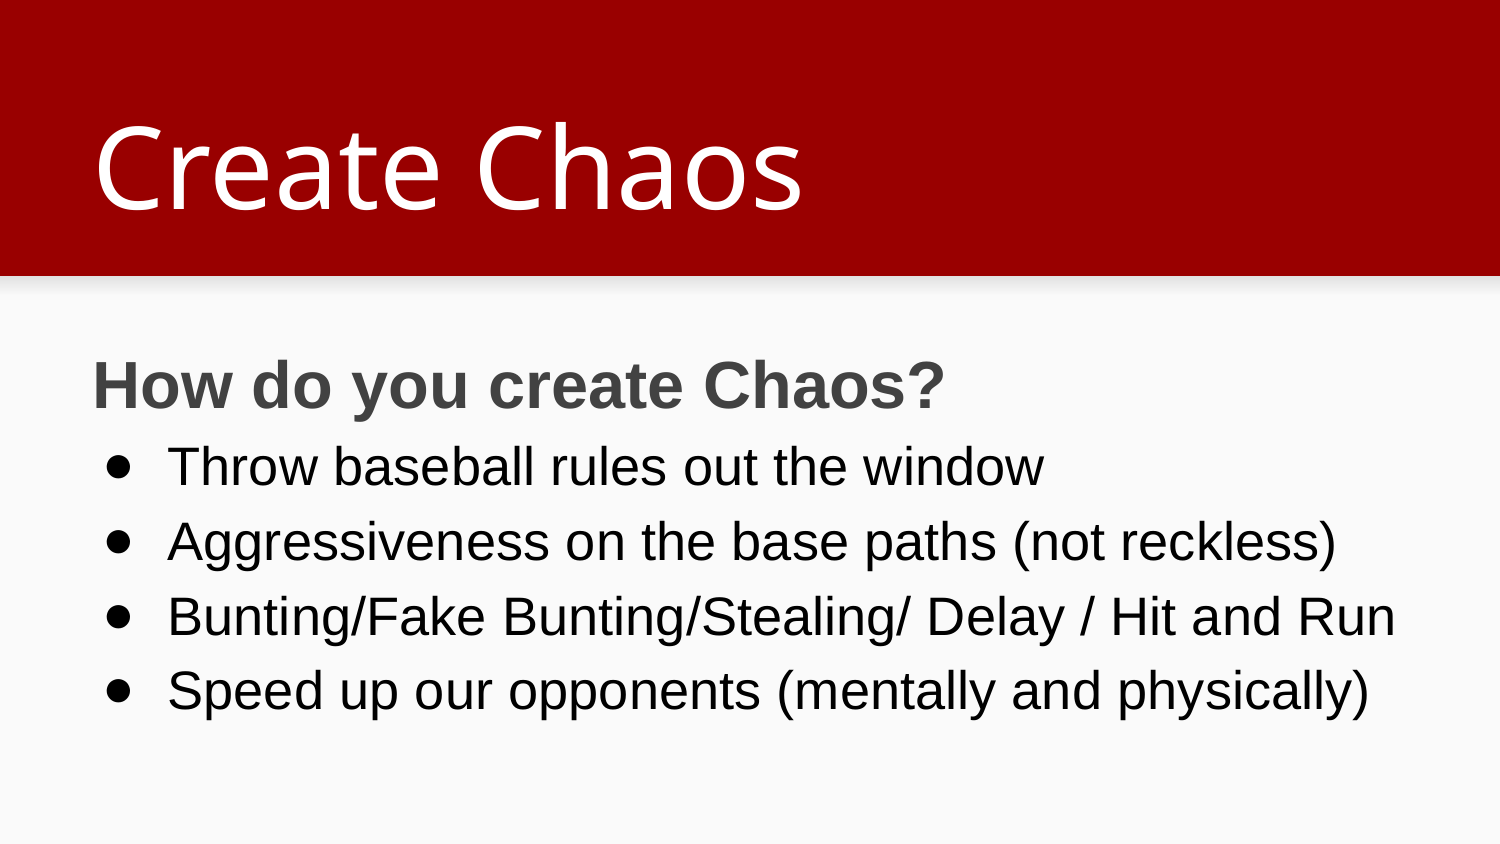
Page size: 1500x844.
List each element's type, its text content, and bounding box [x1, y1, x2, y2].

list How do you create Chaos? Throw baseball rules out the window Aggressiveness on the base paths (not reckless) Bunting/Fake Bunting/Stealing/ Delay / Hit and Run Speed up our opponents (mentally and physically) [77, 314, 1427, 760]
title Create Chaos [77, 121, 1427, 248]
